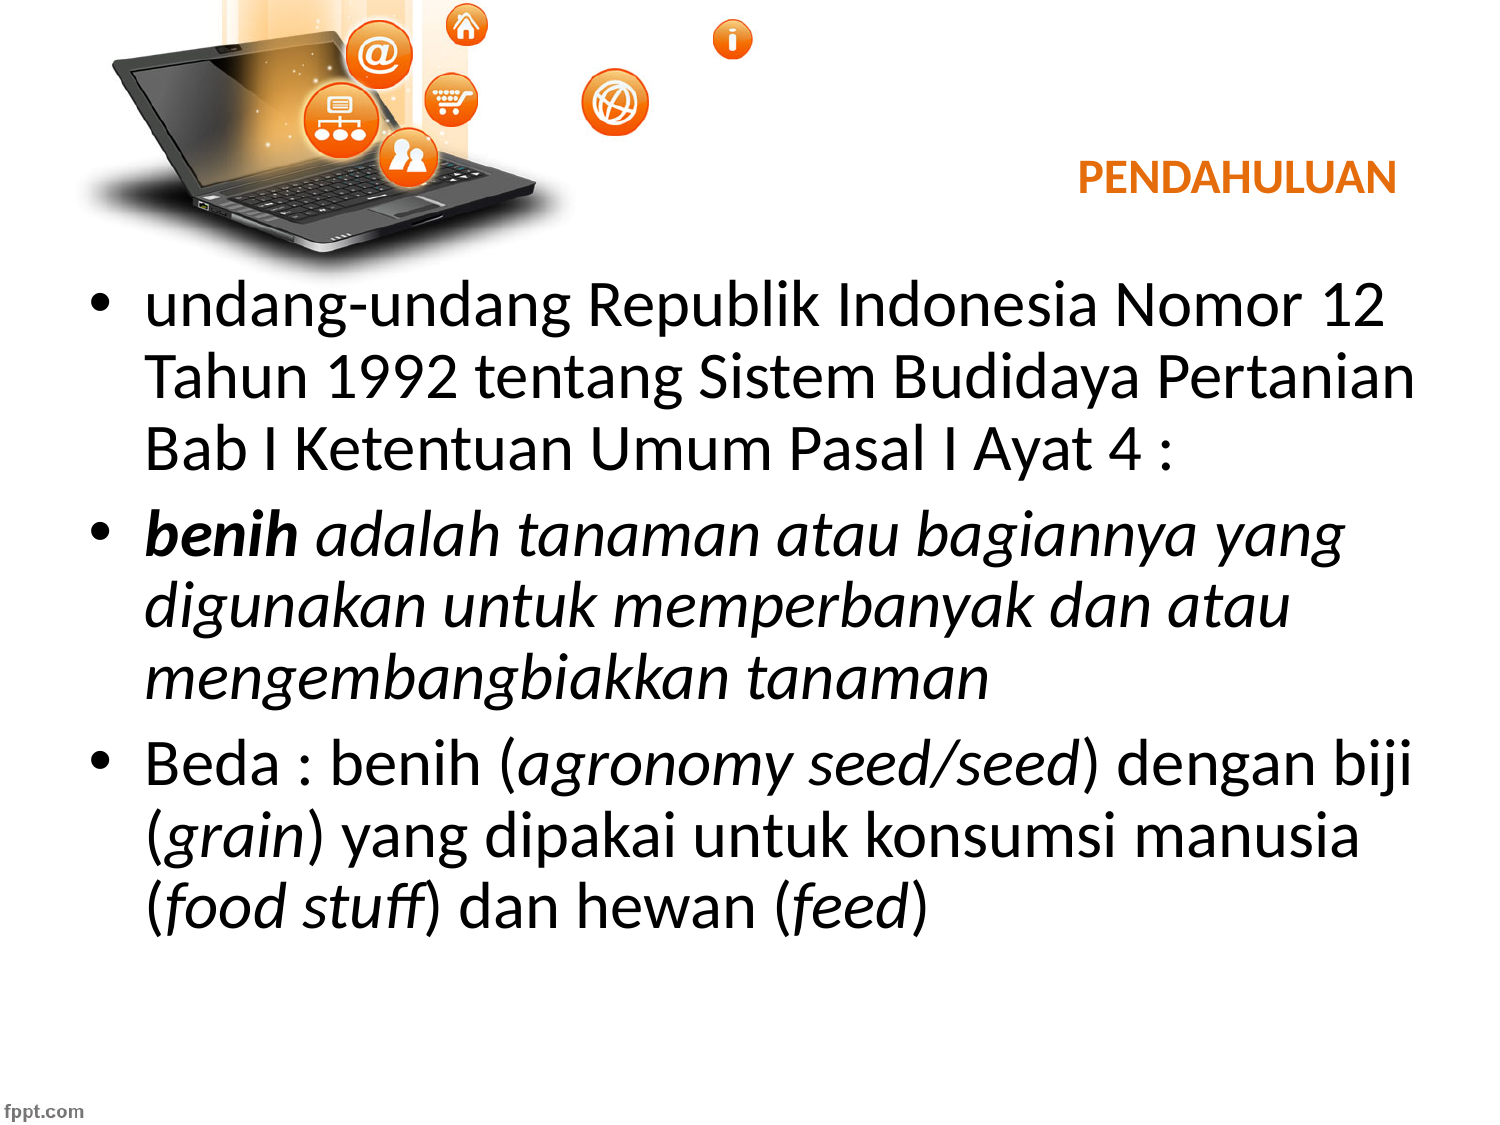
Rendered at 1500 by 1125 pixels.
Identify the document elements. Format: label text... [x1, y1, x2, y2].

list undang-undang Republik Indonesia Nomor 12 Tahun 1992 tentang Sistem Budidaya Pertanian Bab I Ketentuan Umum Pasal I Ayat 4 : benih adalah tanaman atau bagiannya yang digunakan untuk memperbanyak dan atau mengembangbiakkan tanaman Beda : benih (agronomy seed/seed) dengan biji (grain) yang dipakai untuk konsumsi manusia (food stuff) dan hewan (feed) [73, 261, 1454, 989]
picture [0, 0, 1500, 1125]
title PENDAHULUAN [73, 136, 1424, 212]
